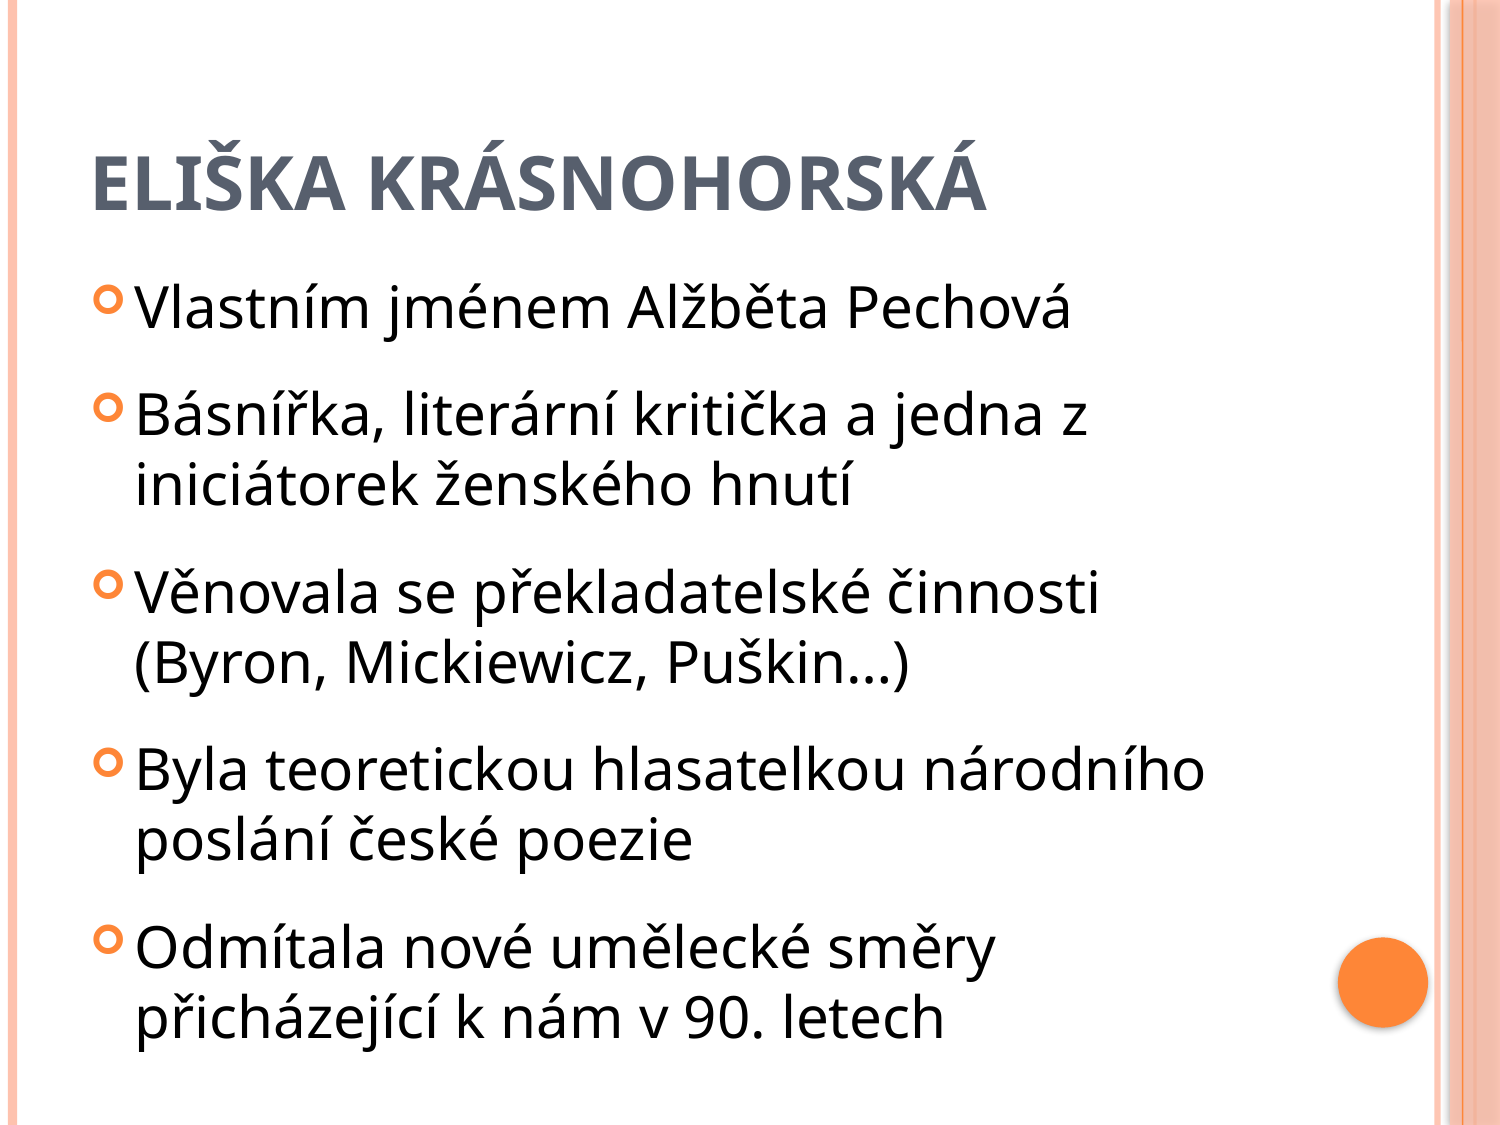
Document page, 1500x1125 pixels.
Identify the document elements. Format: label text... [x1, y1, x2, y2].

title Eliška Krásnohorská [75, 45, 1300, 233]
list Vlastním jménem Alžběta Pechová Básnířka, literární kritička a jedna z iniciátorek ženského hnutí Věnovala se překladatelské činnosti (Byron, Mickiewicz, Puškin…) Byla teoretickou hlasatelkou národního poslání české poezie Odmítala nové umělecké směry přicházející k nám v 90. letech [74, 262, 1301, 1063]
